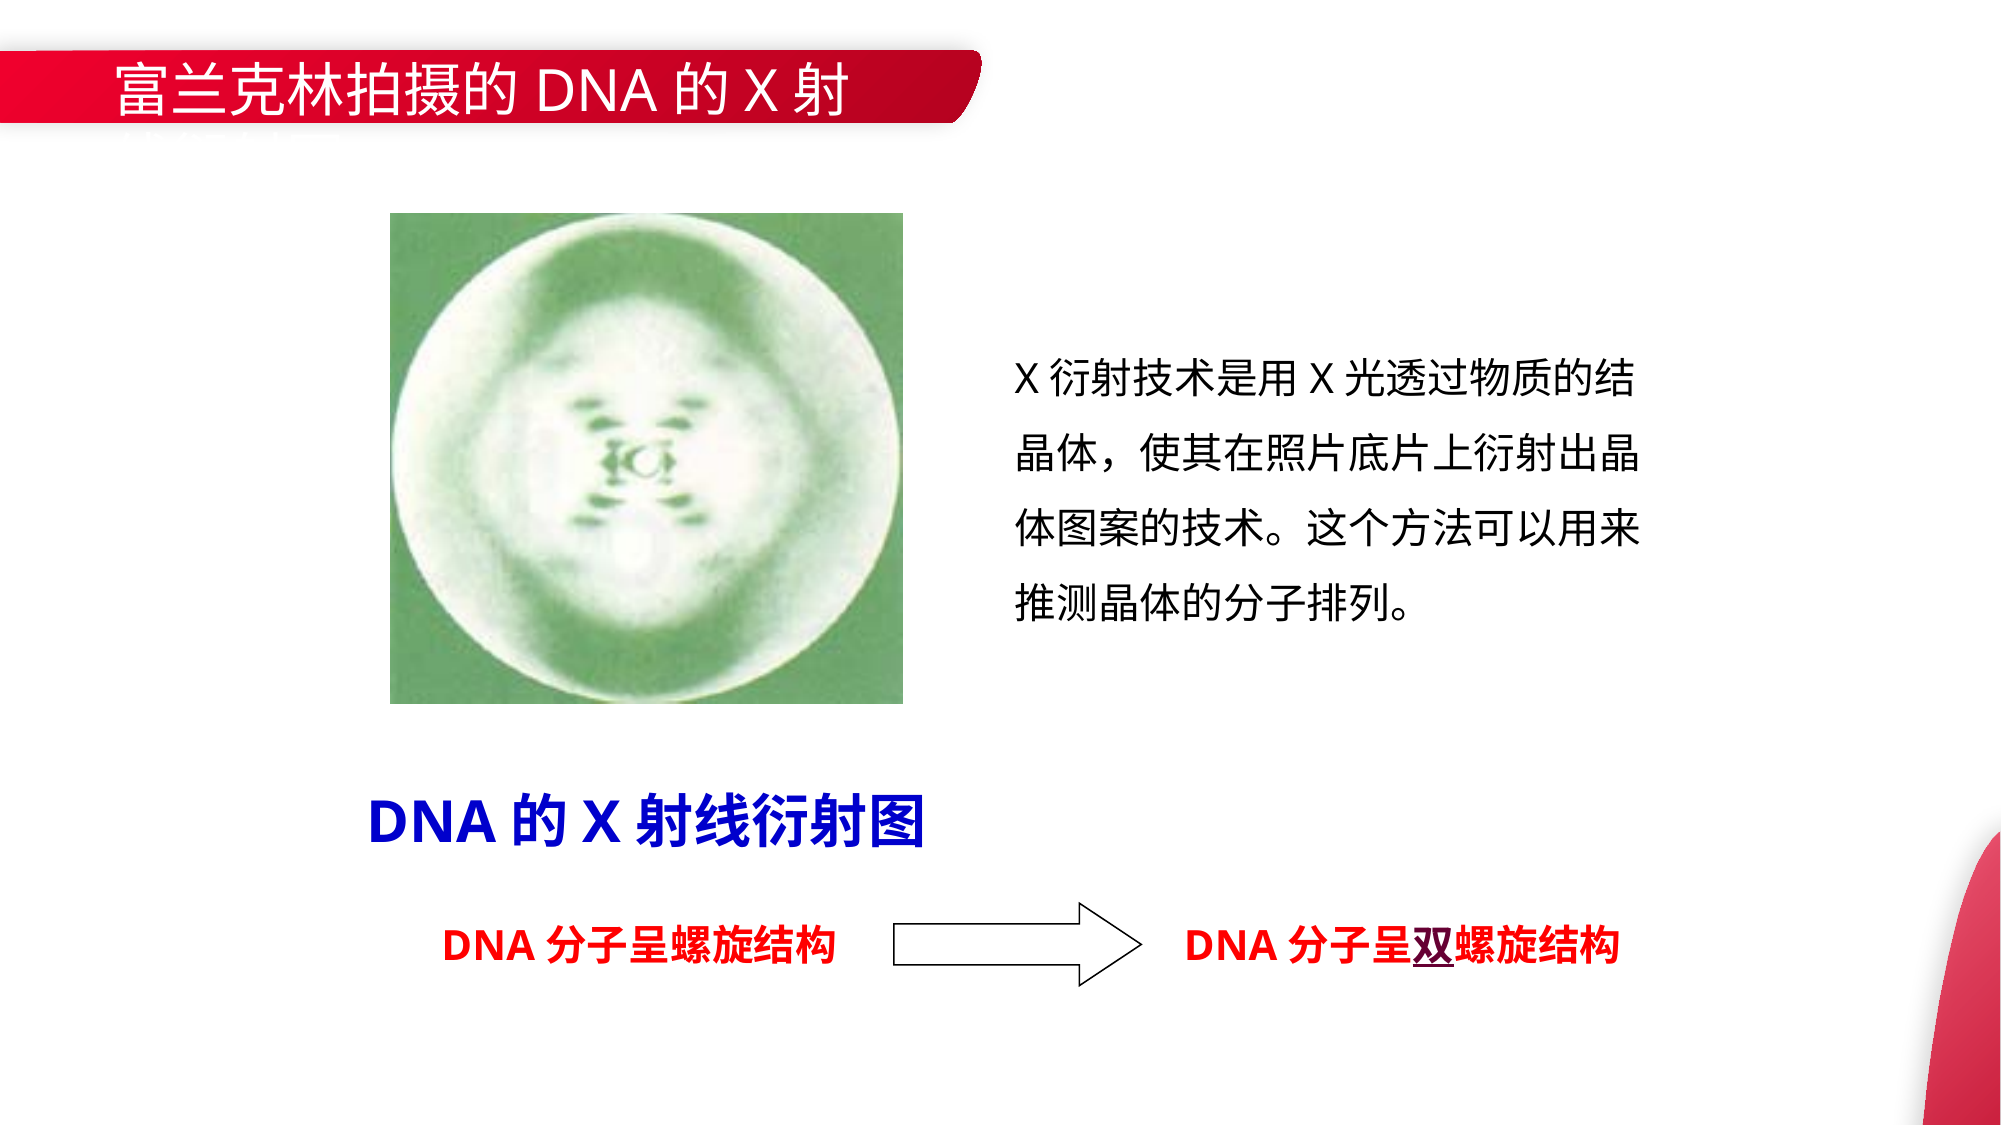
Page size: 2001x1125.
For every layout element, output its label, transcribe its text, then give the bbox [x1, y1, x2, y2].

picture [390, 213, 903, 705]
text_box X衍射技术是用X光透过物质的结晶体，使其在照片底片上衍射出晶体图案的技术。这个方法可以用来推测晶体的分子排列。 [999, 319, 1674, 635]
text_box 富兰克林拍摄的DNA的X射线衍射图 [112, 52, 897, 193]
text_box [893, 903, 1141, 986]
text_box DNA分子呈双螺旋结构 [1141, 911, 1664, 977]
text_box DNA分子呈螺旋结构 [356, 911, 923, 977]
text_box DNA的X射线衍射图 [351, 777, 942, 862]
